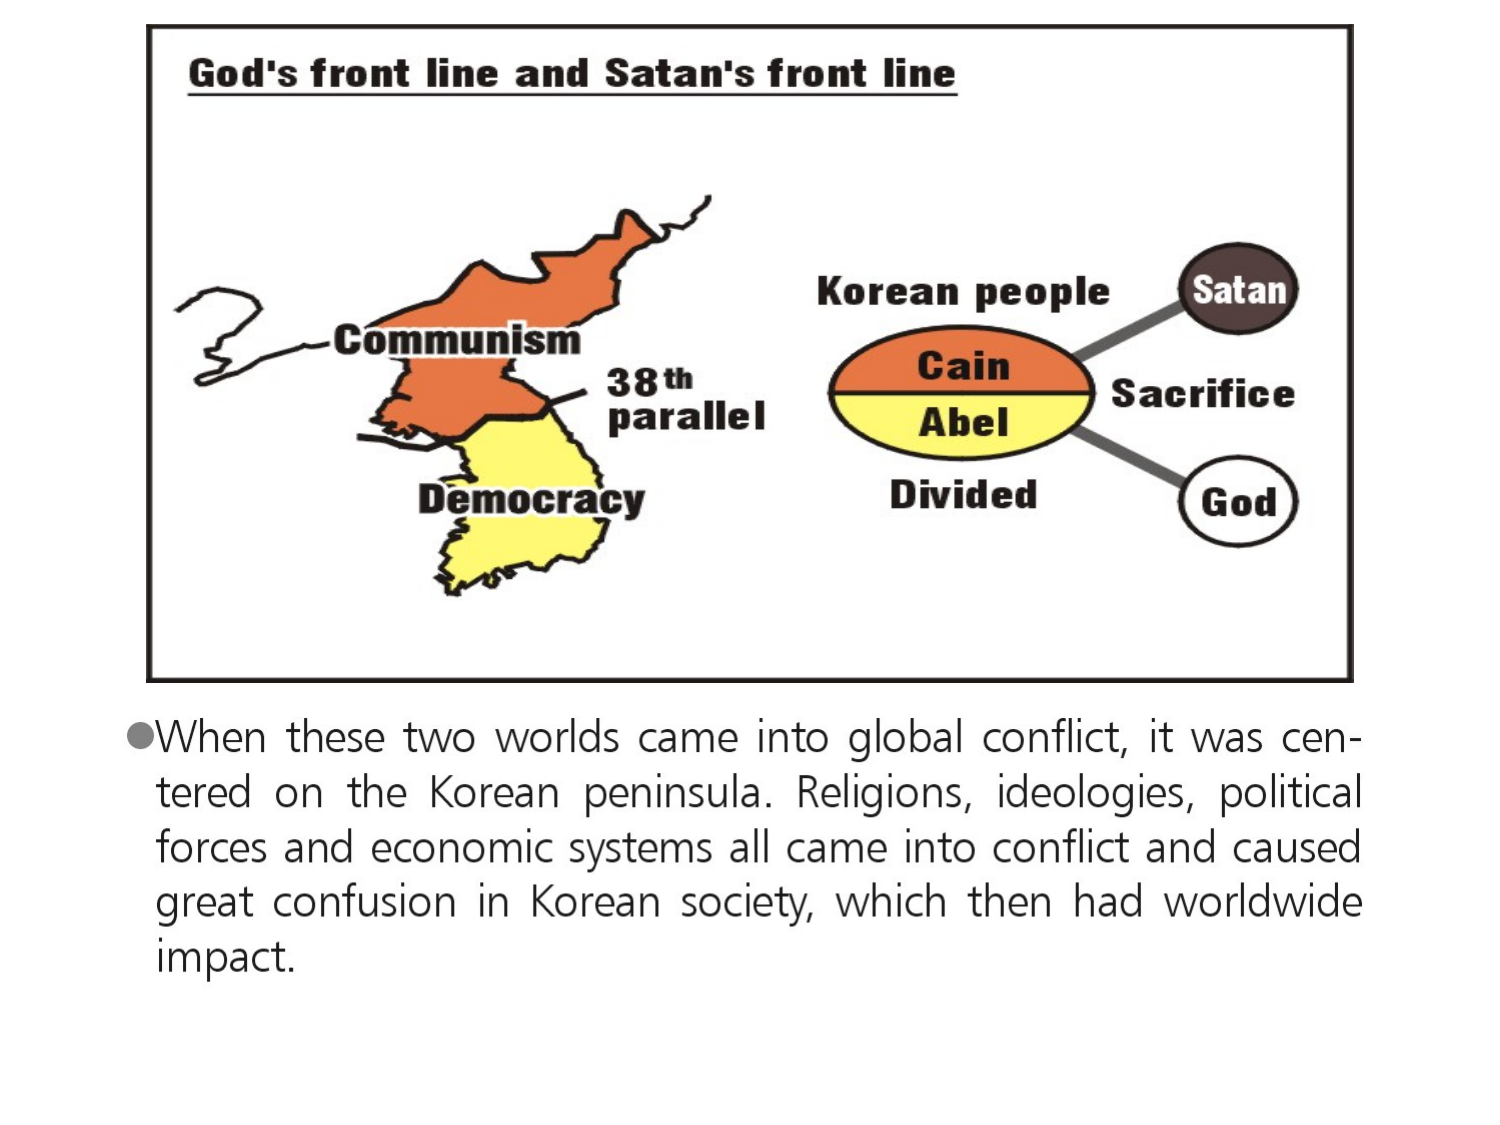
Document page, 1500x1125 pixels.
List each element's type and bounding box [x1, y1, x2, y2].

picture [123, 708, 1377, 1092]
list [146, 24, 1354, 684]
